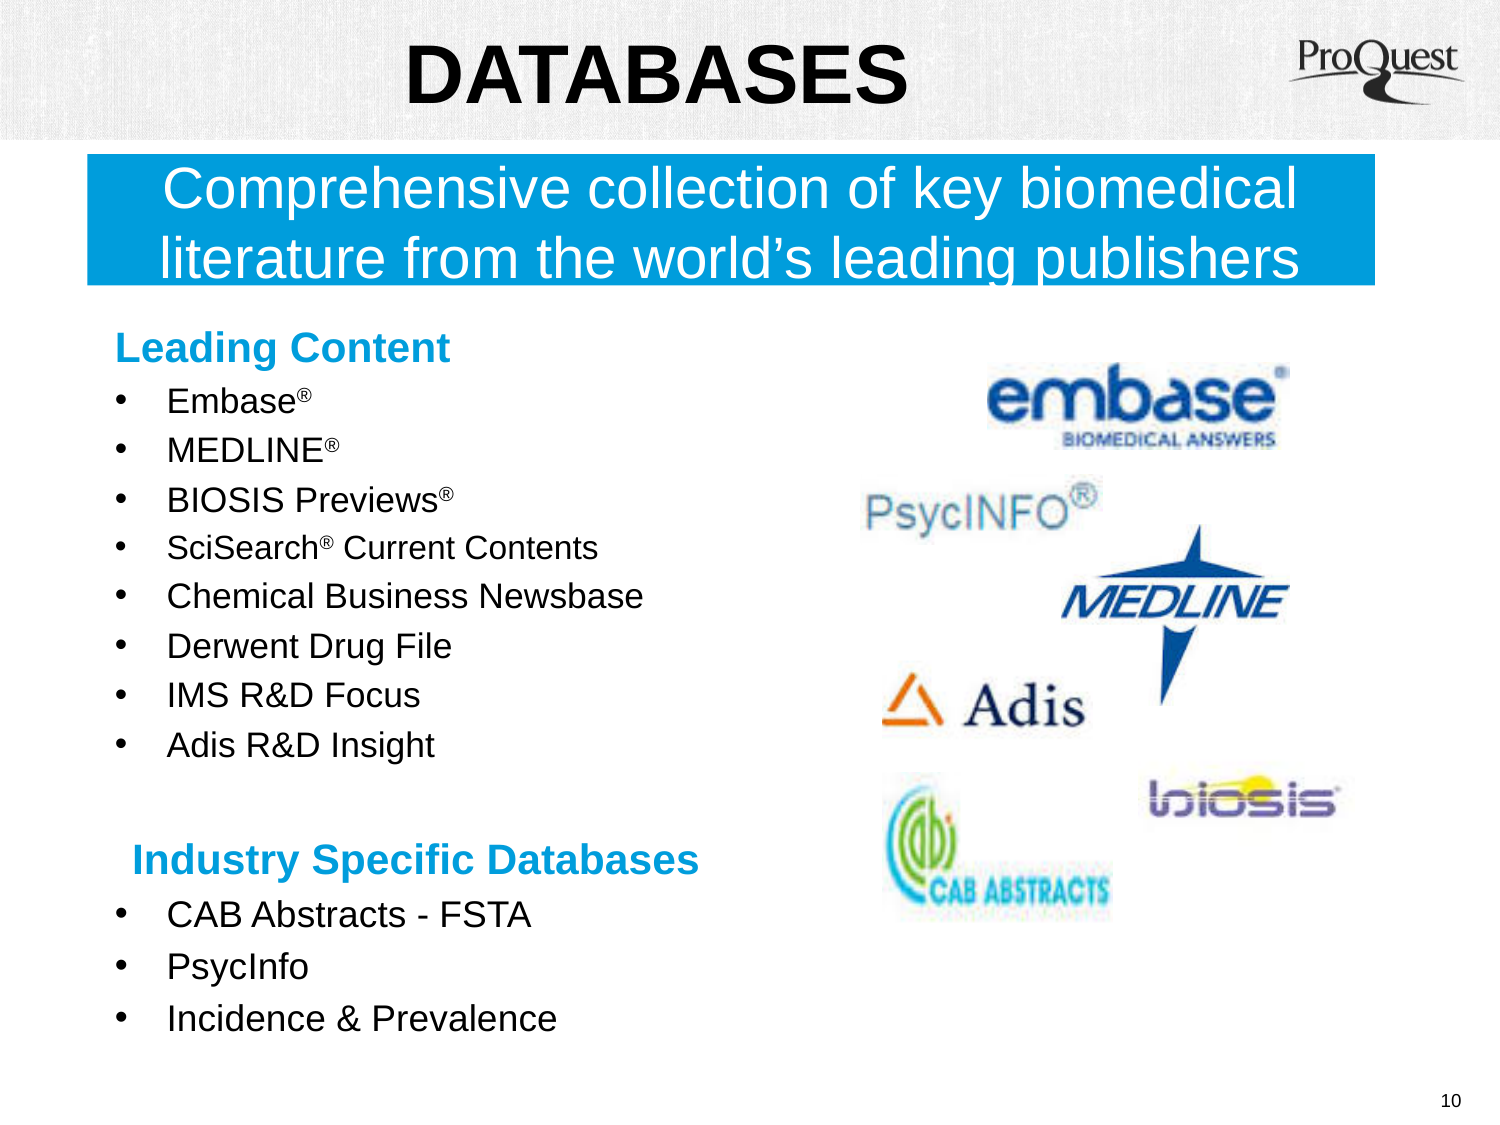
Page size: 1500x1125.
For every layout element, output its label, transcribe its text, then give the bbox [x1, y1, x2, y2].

slide_number 10 [1126, 1081, 1477, 1124]
text_box Comprehensive collection of key biomedical literature from the world’s leading publishers [85, 152, 1377, 288]
picture [987, 362, 1290, 451]
list Leading Content Embase® MEDLINE® BIOSIS Previews® SciSearch® Current Contents Chemical Business Newsbase Derwent Drug File IMS R&D Focus Adis R&D Insight Industry Specific Databases CAB Abstracts - FSTA PsycInfo Incidence & Prevalence [99, 312, 1344, 1050]
picture [0, 0, 1500, 150]
picture [859, 474, 1356, 938]
title DATABASES [75, 0, 1240, 140]
